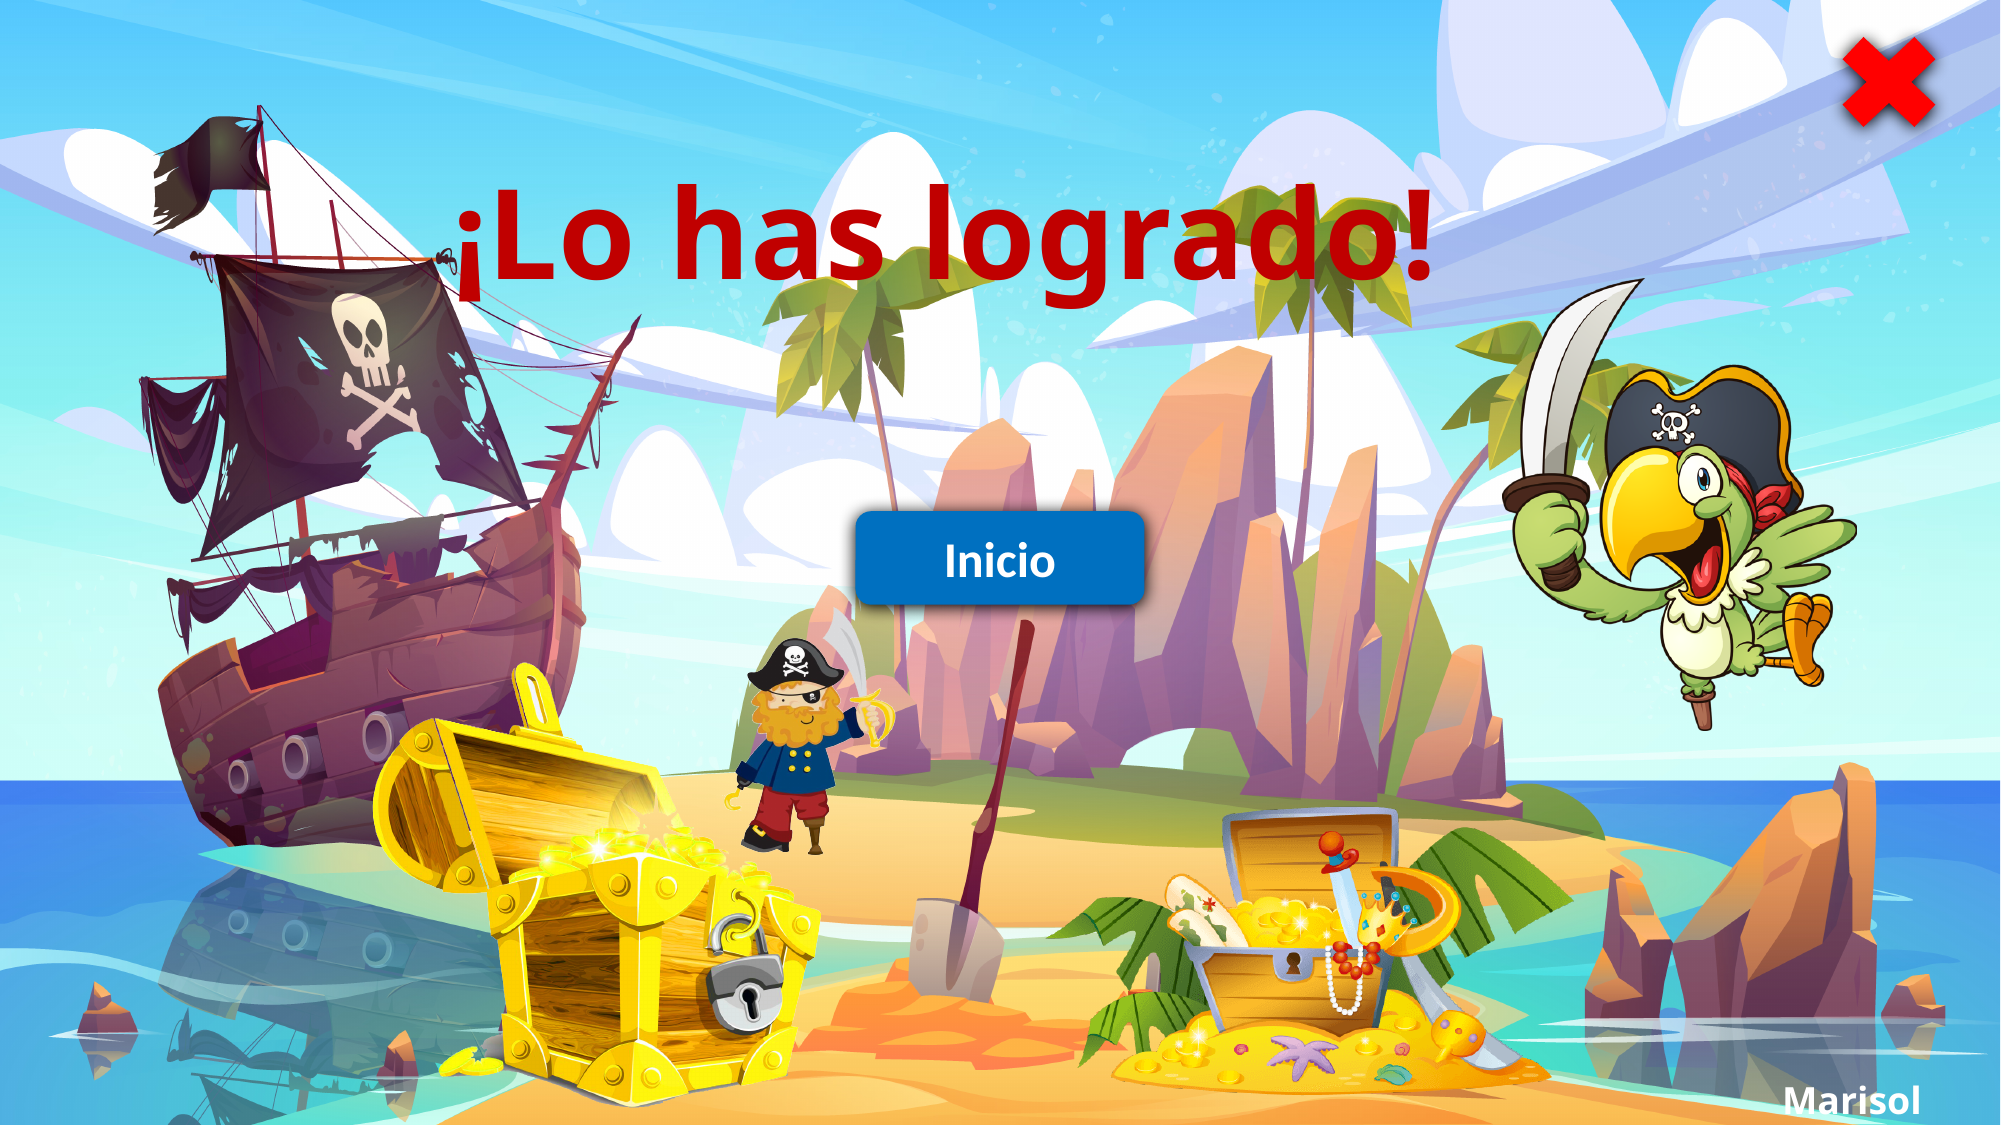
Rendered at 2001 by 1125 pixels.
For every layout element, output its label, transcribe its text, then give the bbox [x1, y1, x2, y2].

text_box Inicio [854, 510, 1146, 606]
text_box ¡Lo has logrado! [434, 147, 1456, 312]
text_box [1841, 35, 1937, 129]
picture [0, 0, 2001, 1125]
